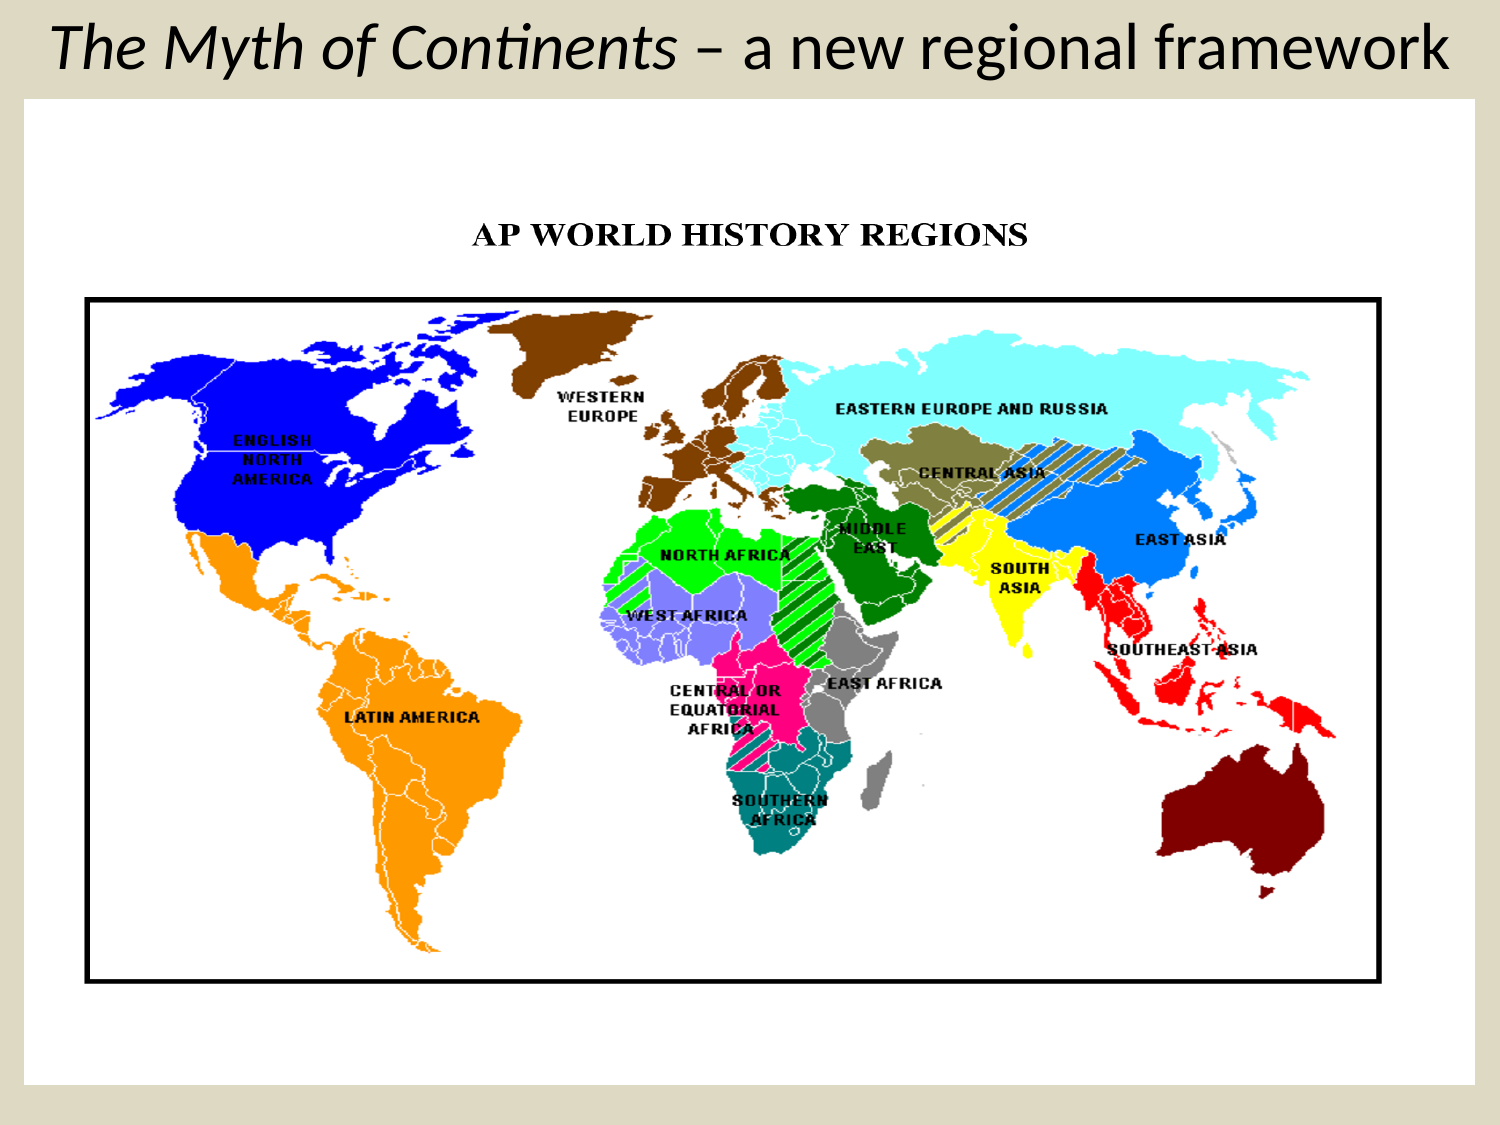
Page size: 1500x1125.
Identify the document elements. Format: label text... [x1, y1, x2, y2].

picture [24, 99, 1476, 1085]
title The Myth of Continents – a new regional framework [0, 0, 1500, 100]
